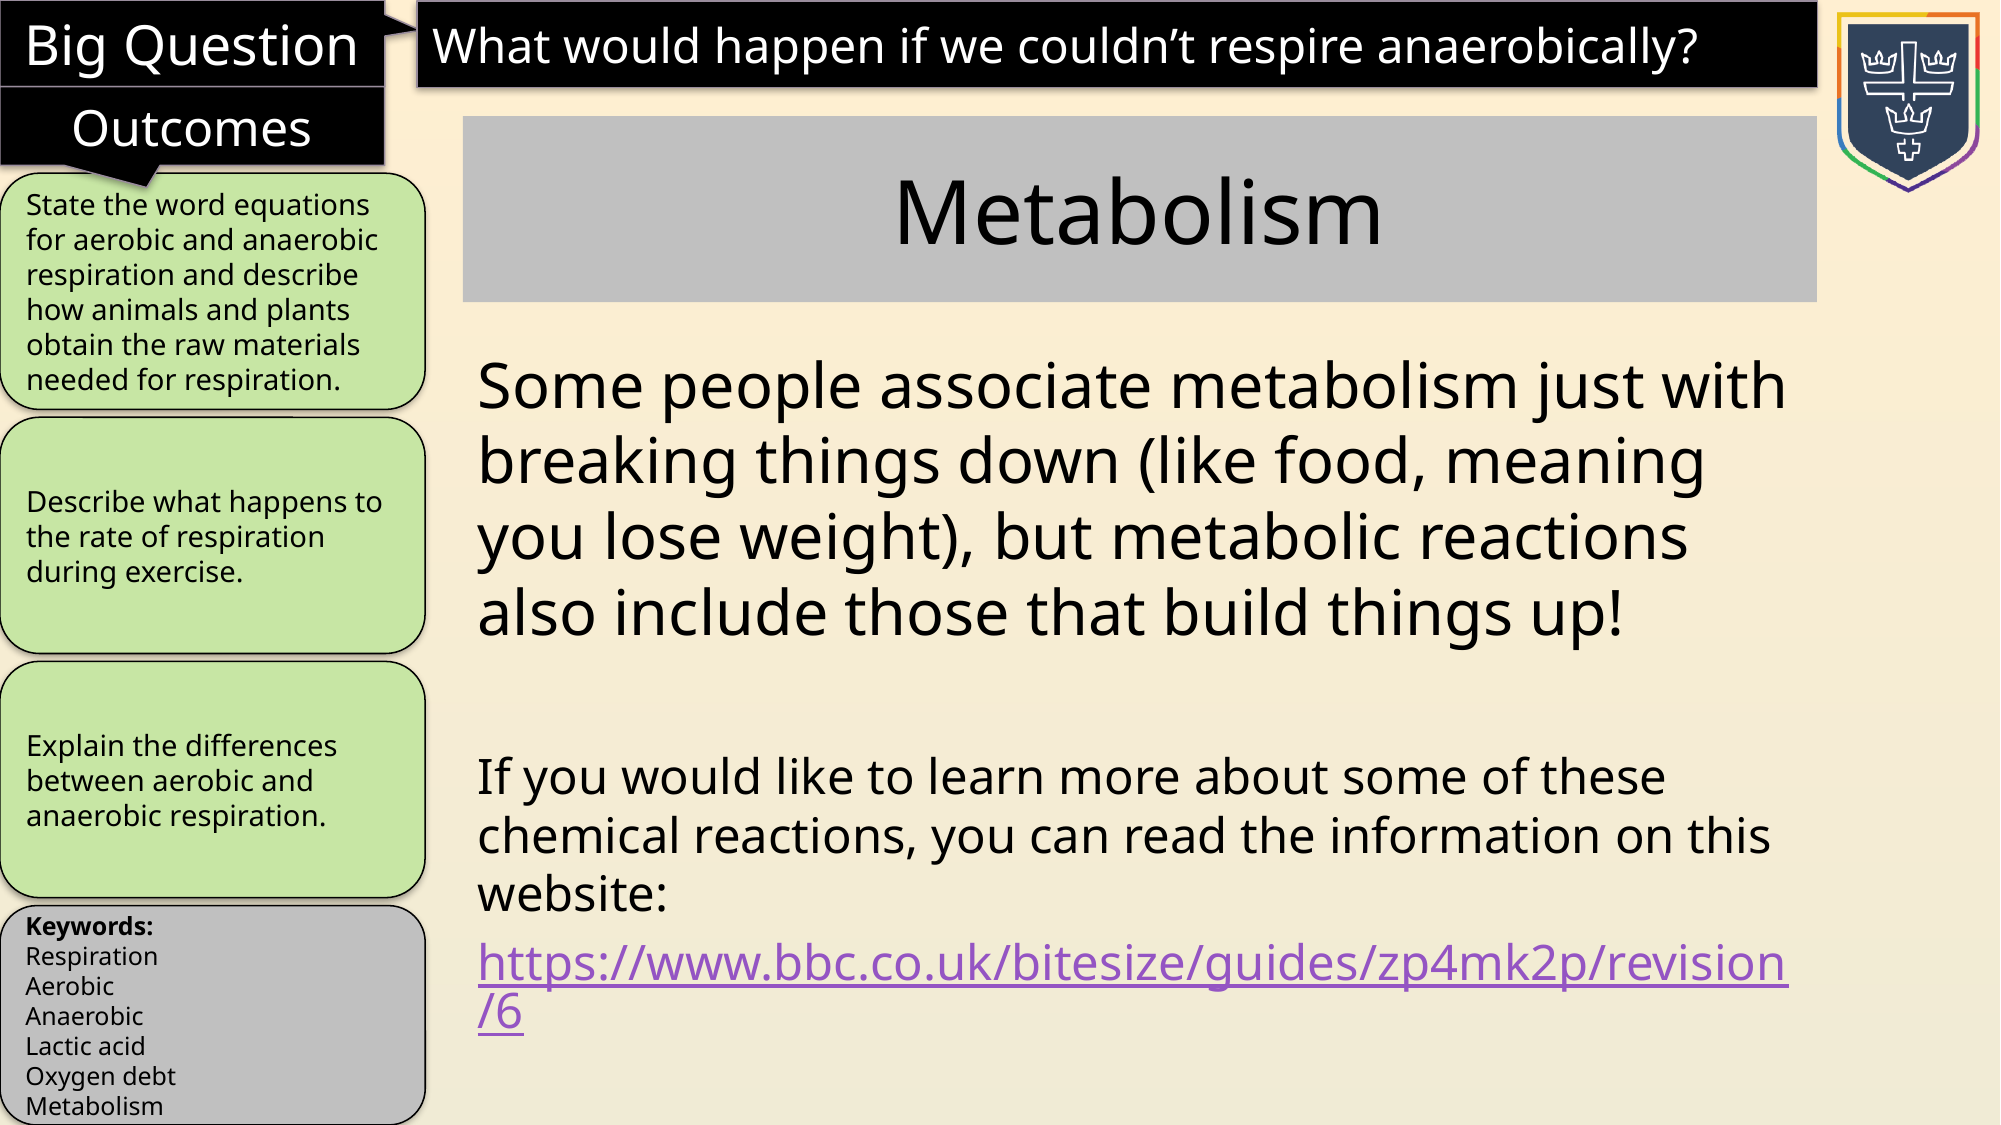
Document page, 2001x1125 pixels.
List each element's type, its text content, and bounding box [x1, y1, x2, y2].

list Metabolism [462, 116, 1817, 303]
list Some people associate metabolism just with breaking things down (like food, meaning you lose weight), but metabolic reactions also include those that build things up! If you would like to learn more about some of these chemical reactions, you can read the information on this website: https://www.bbc.co.uk/bitesize/guides/zp4mk2p/revision/6 [462, 337, 1817, 1078]
picture [1817, 11, 2000, 194]
